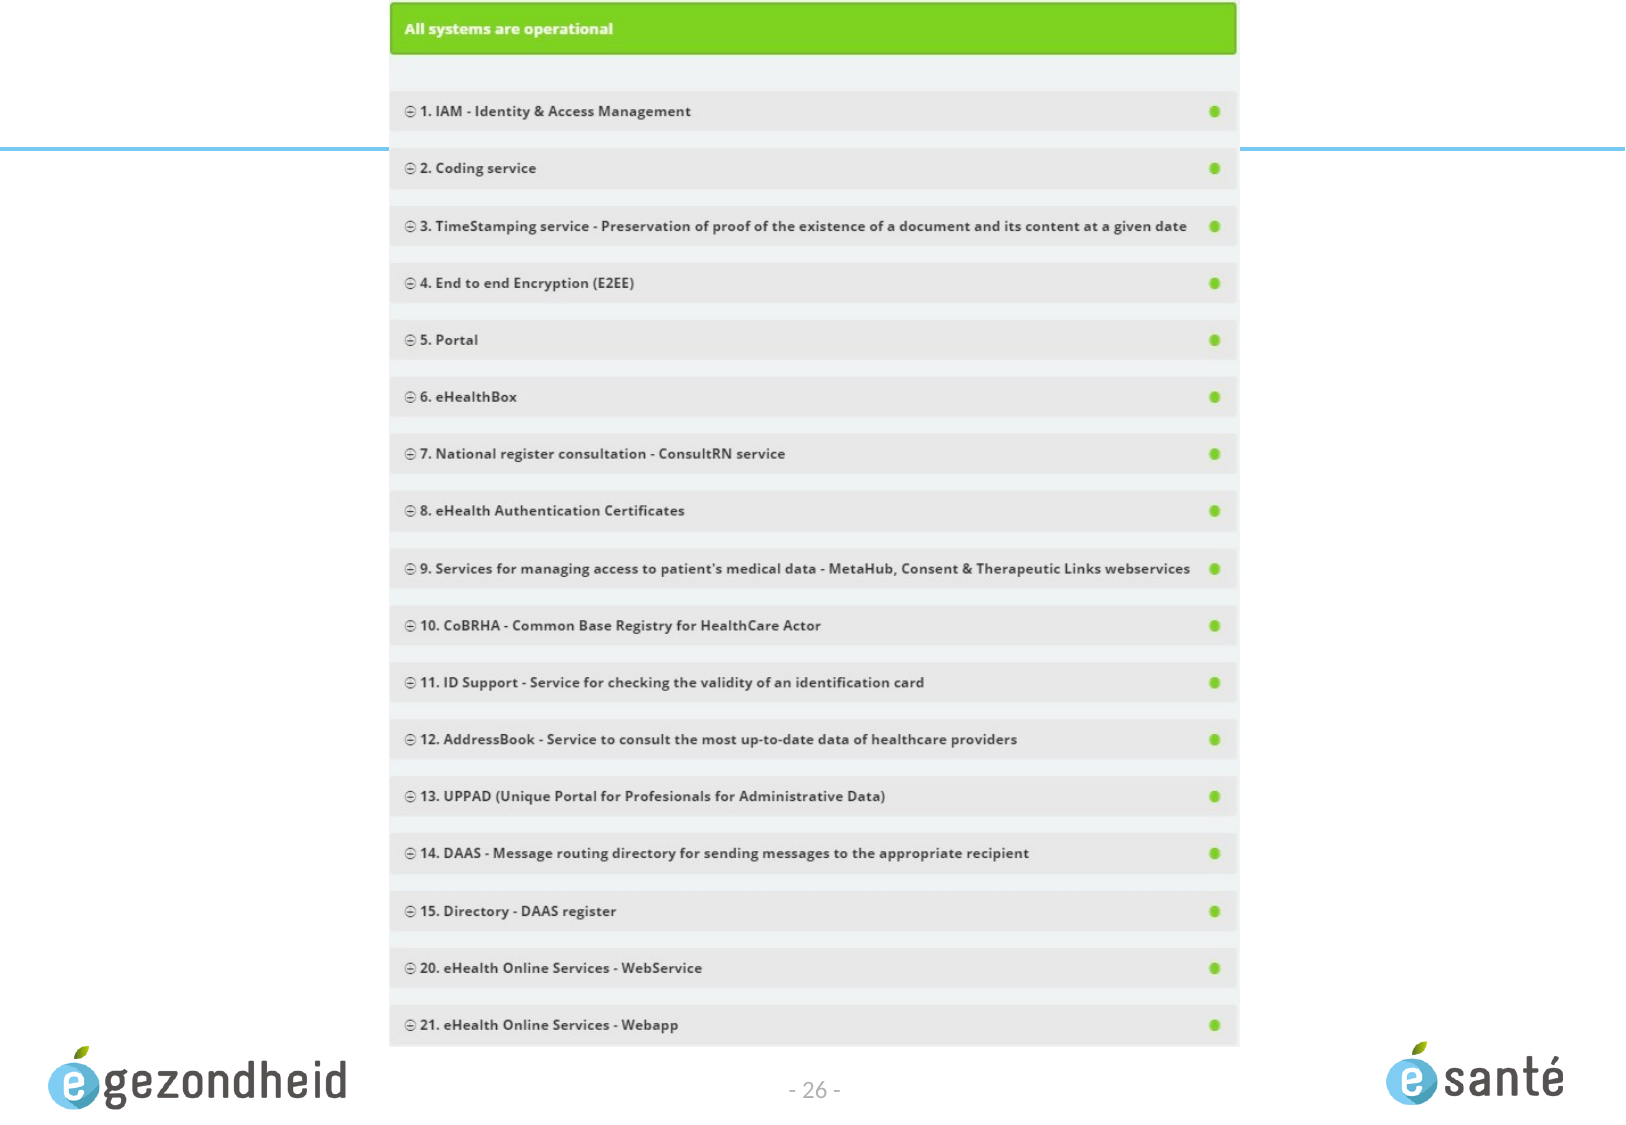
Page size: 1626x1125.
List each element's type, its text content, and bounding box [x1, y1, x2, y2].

picture [389, 0, 1241, 1047]
slide_number - 26 - [625, 1058, 1005, 1119]
picture [1355, 1033, 1611, 1124]
picture [17, 1037, 376, 1125]
